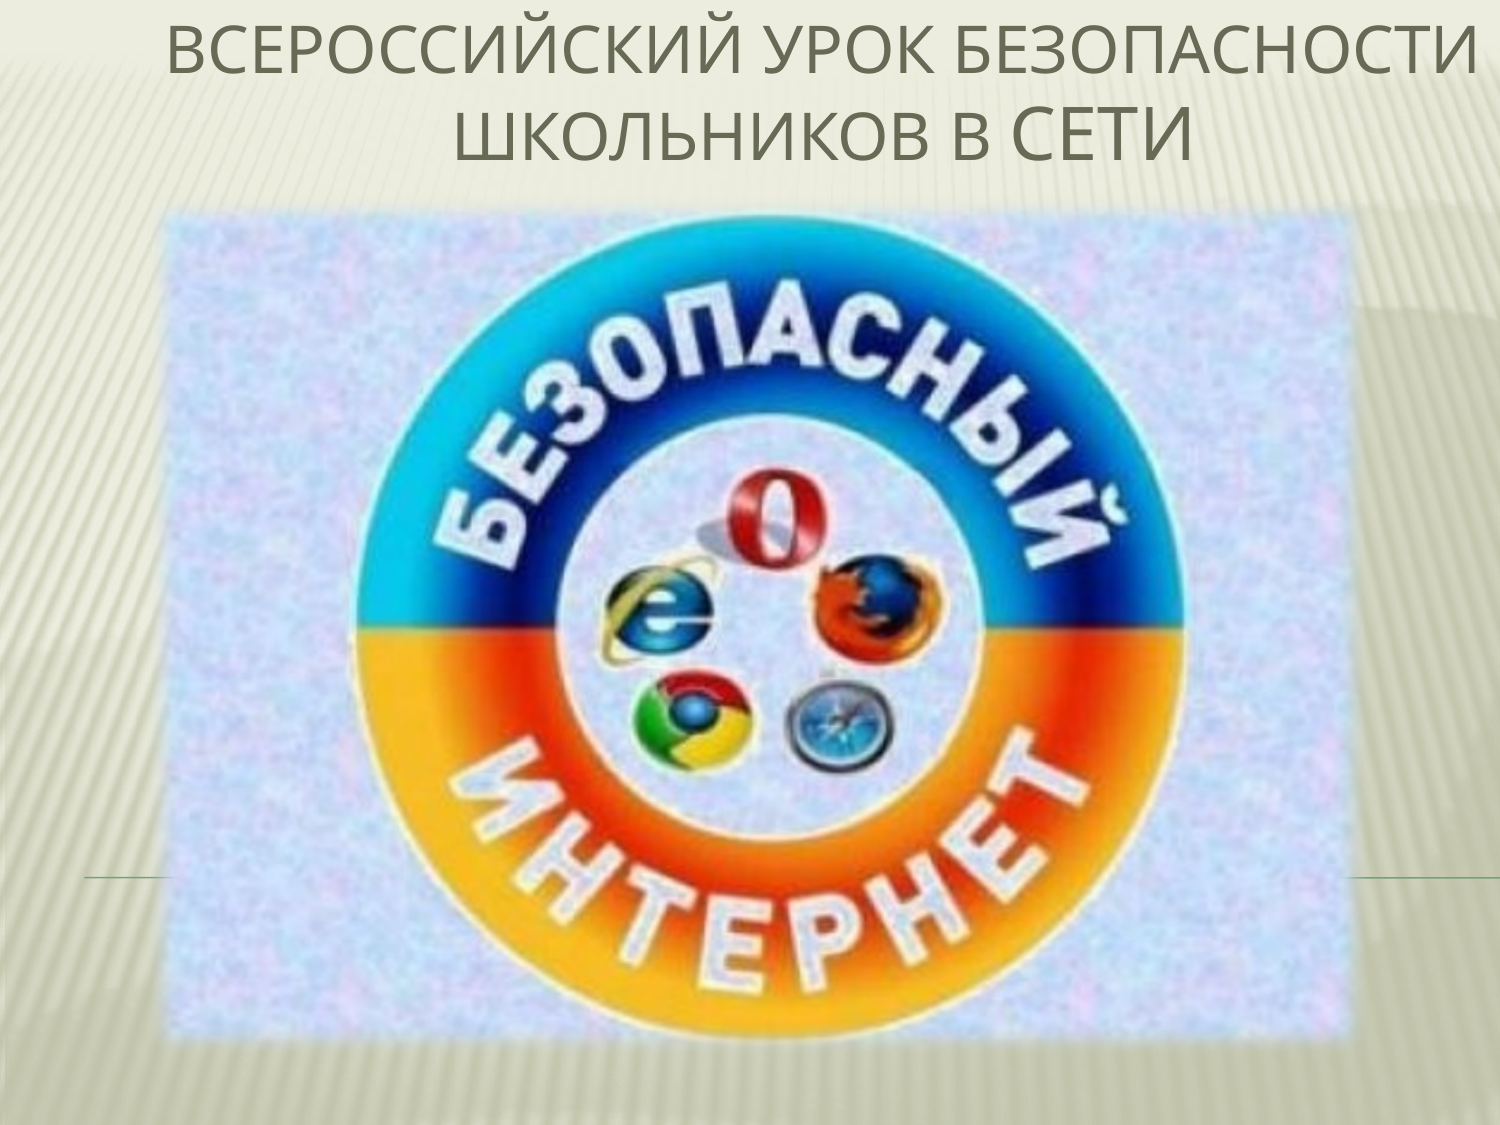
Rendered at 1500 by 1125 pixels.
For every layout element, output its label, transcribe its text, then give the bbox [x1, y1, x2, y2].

picture [147, 195, 1371, 1057]
title Всероссийский урок безопасности школьников в сети [147, 0, 1500, 185]
